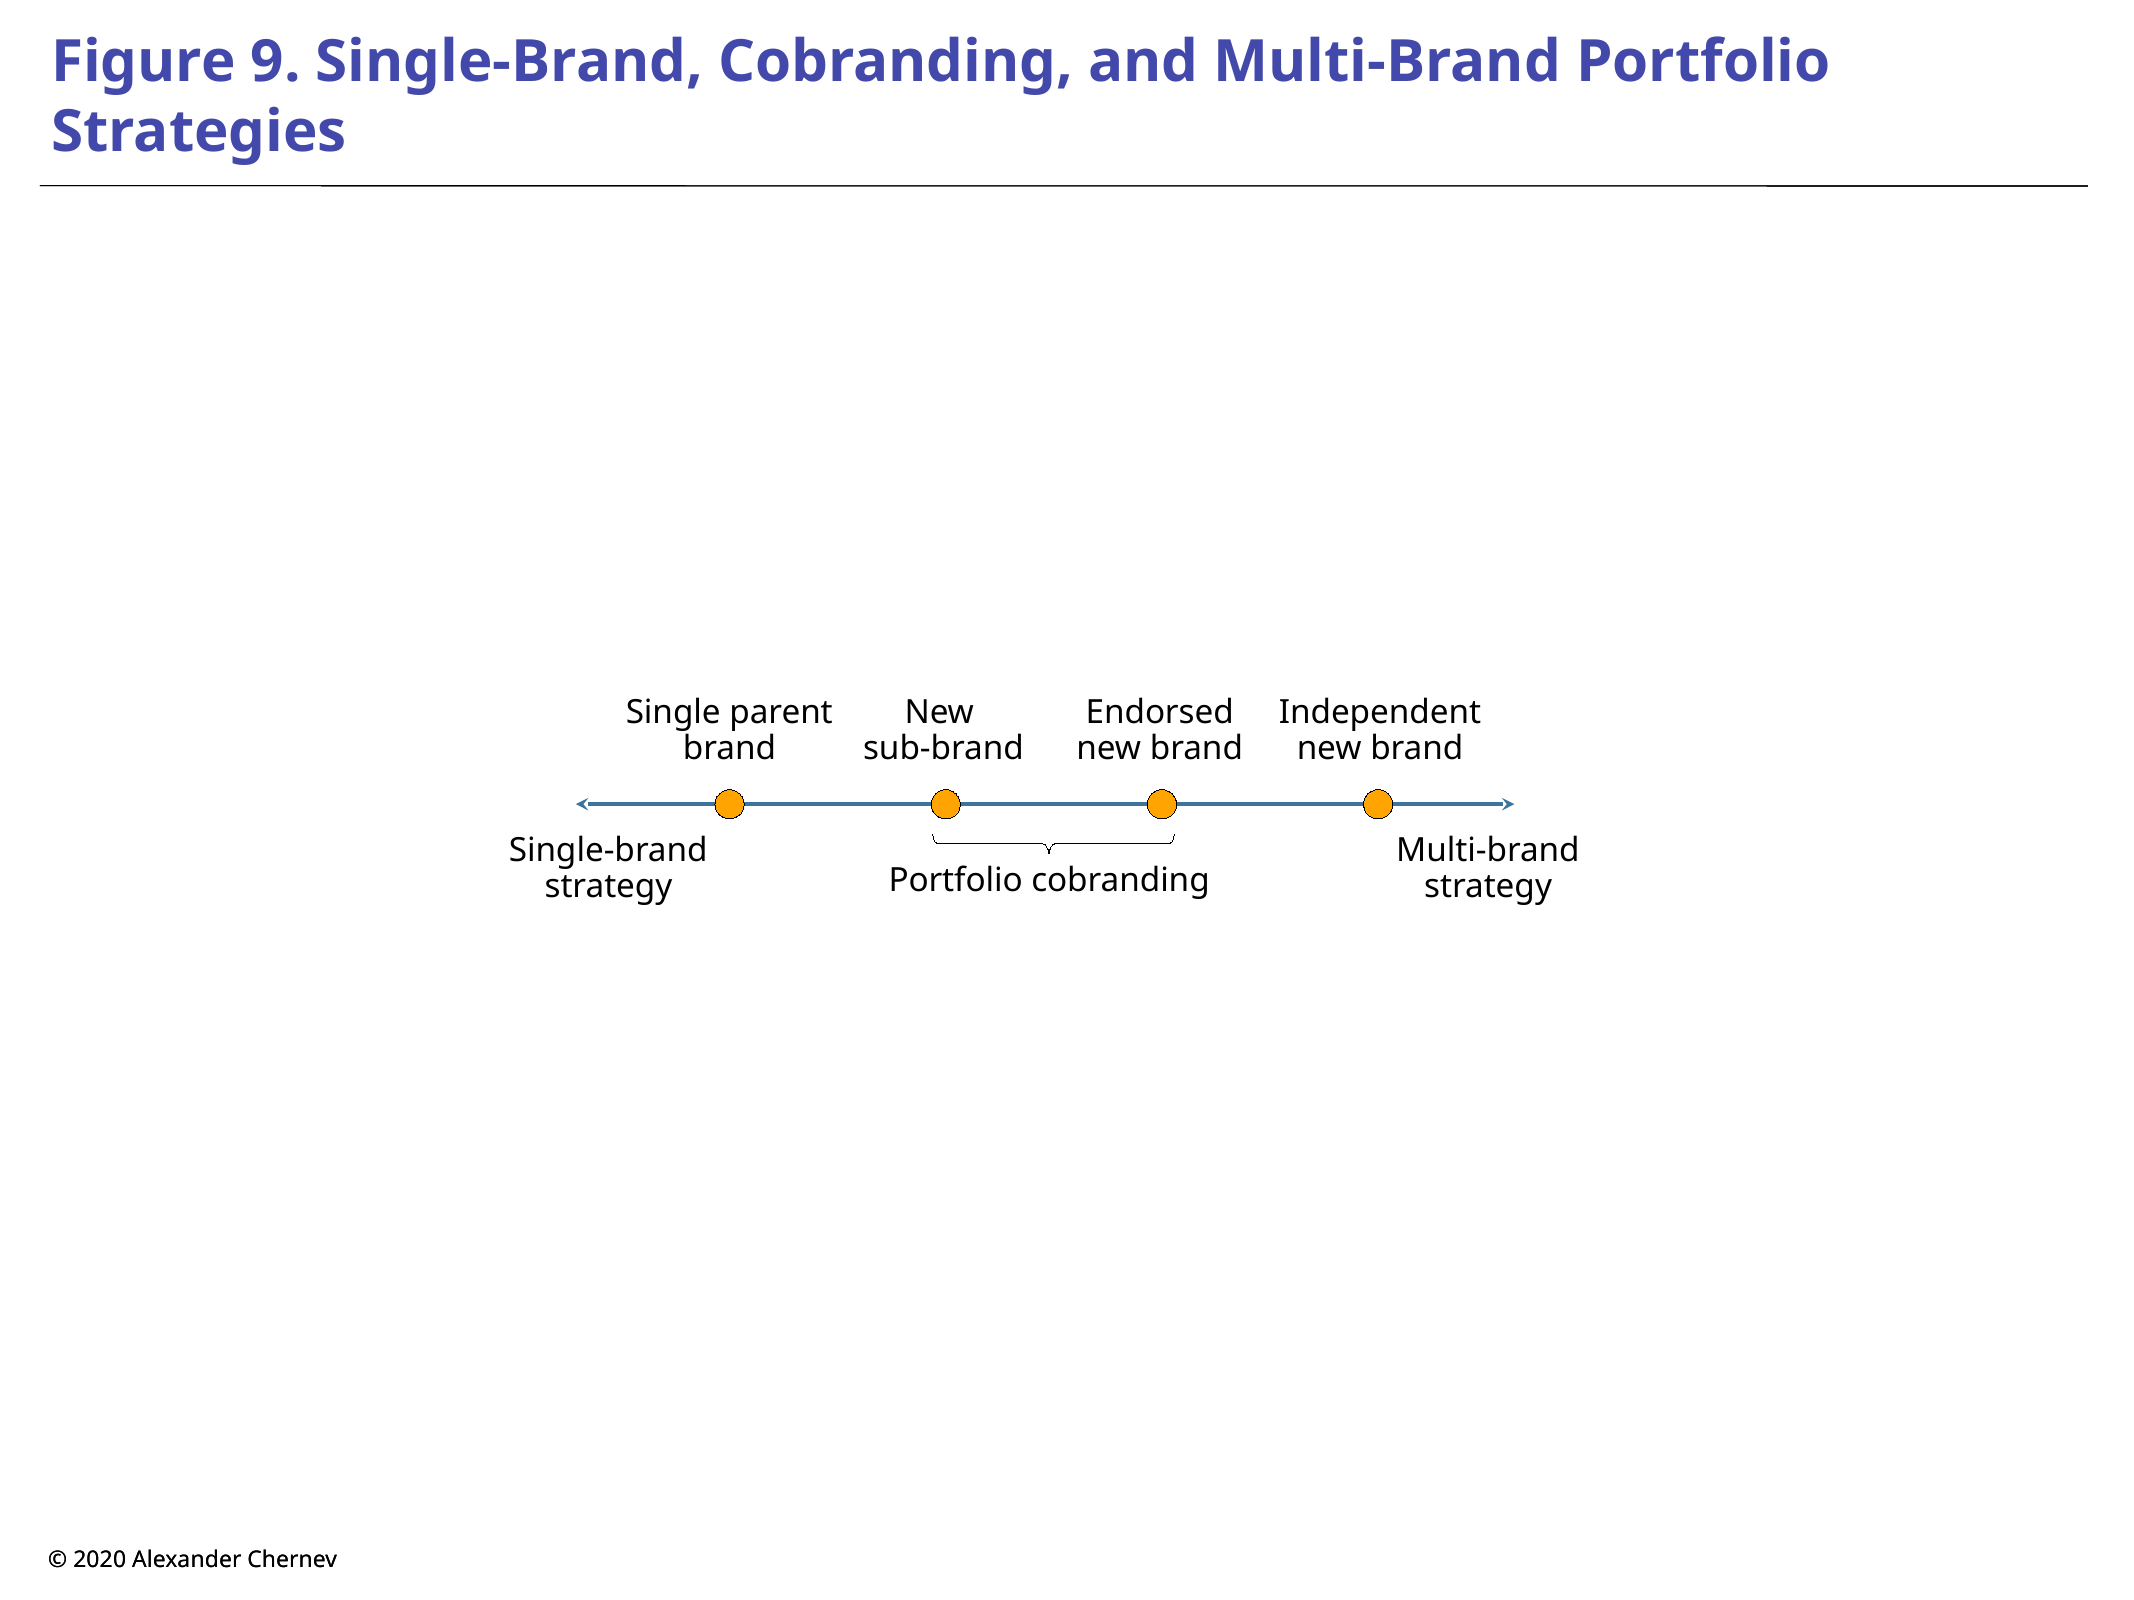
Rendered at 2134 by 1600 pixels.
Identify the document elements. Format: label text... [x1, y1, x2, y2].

text_box [714, 789, 745, 819]
text_box Portfolio cobranding [883, 855, 1216, 908]
text_box [575, 797, 589, 811]
text_box © 2020 Alexander Chernev [37, 1534, 559, 1583]
text_box Independent new brand [1271, 684, 1490, 777]
text_box [931, 789, 961, 819]
text_box [1502, 797, 1515, 811]
text_box Single-brand strategy [499, 823, 718, 915]
text_box [932, 834, 1175, 854]
text_box Multi-brand strategy [1379, 823, 1598, 915]
title Figure 9. Single-Brand, Cobranding, and Multi-Brand Portfolio Strategies [40, 0, 2089, 174]
text_box Endorsed new brand [1050, 684, 1269, 777]
text_box [1363, 789, 1393, 819]
text_box [1147, 789, 1177, 819]
text_box Single parent brand [620, 684, 839, 777]
text_box New sub-brand [839, 684, 1050, 777]
